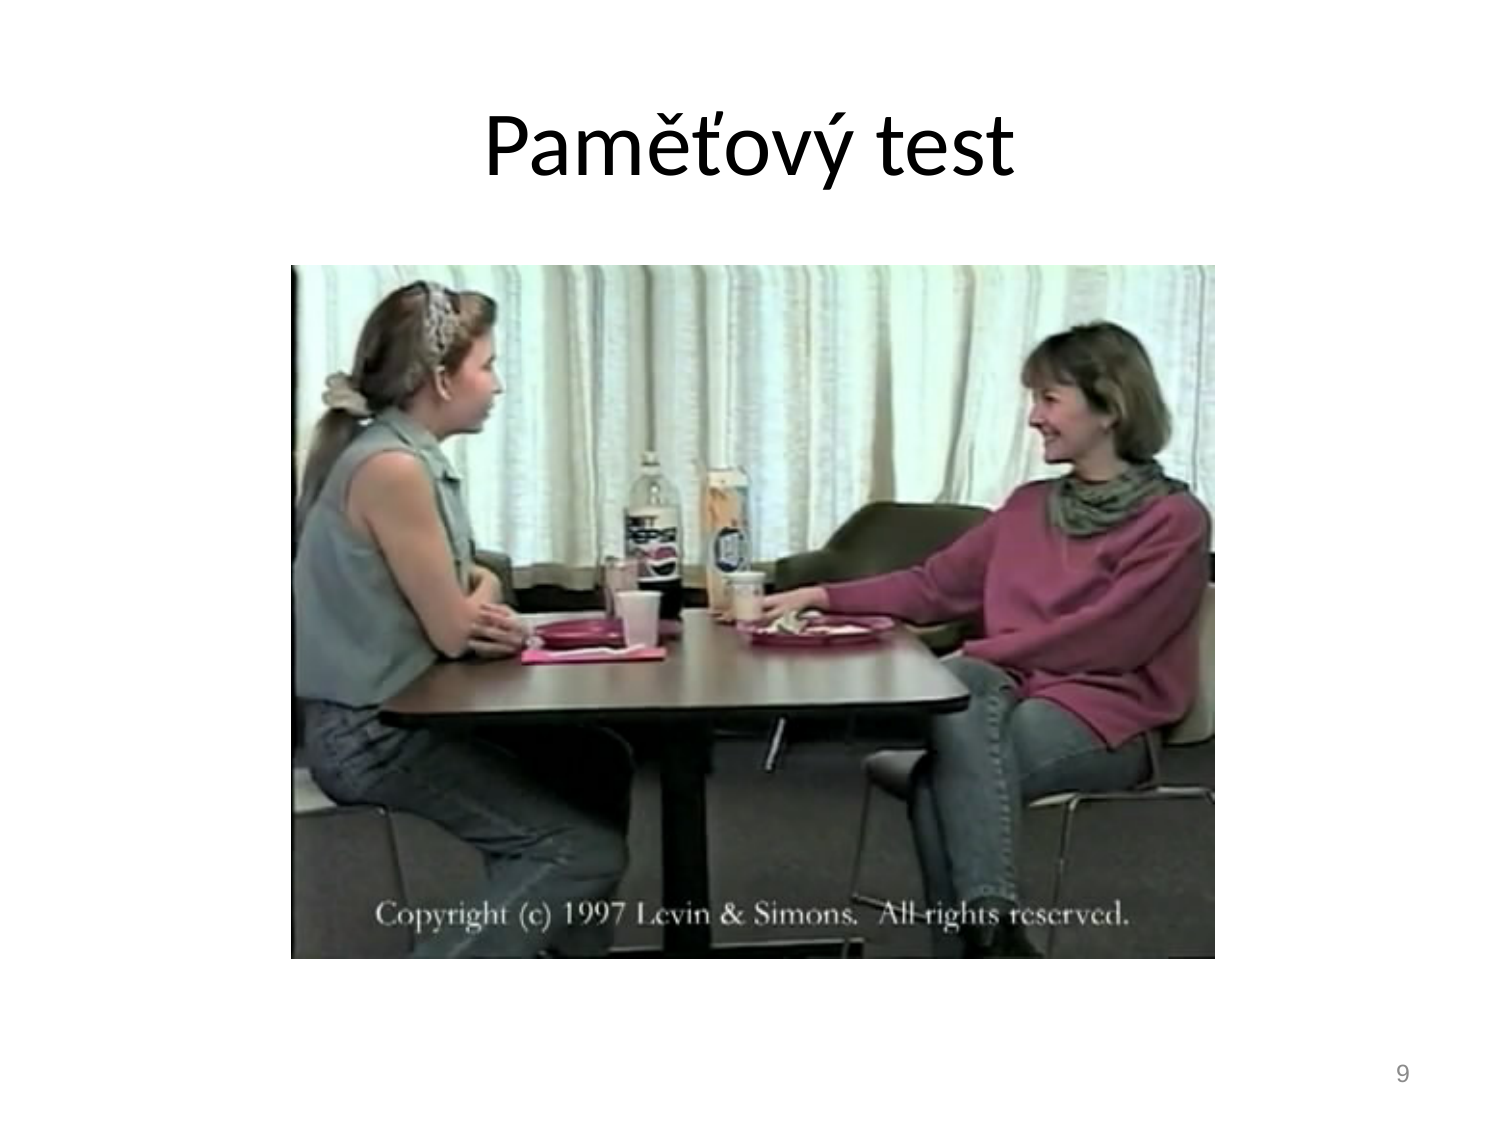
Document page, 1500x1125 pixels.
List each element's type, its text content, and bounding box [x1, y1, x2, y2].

picture [290, 265, 1215, 959]
title Paměťový test [75, 45, 1425, 233]
slide_number 9 [1074, 1042, 1425, 1103]
